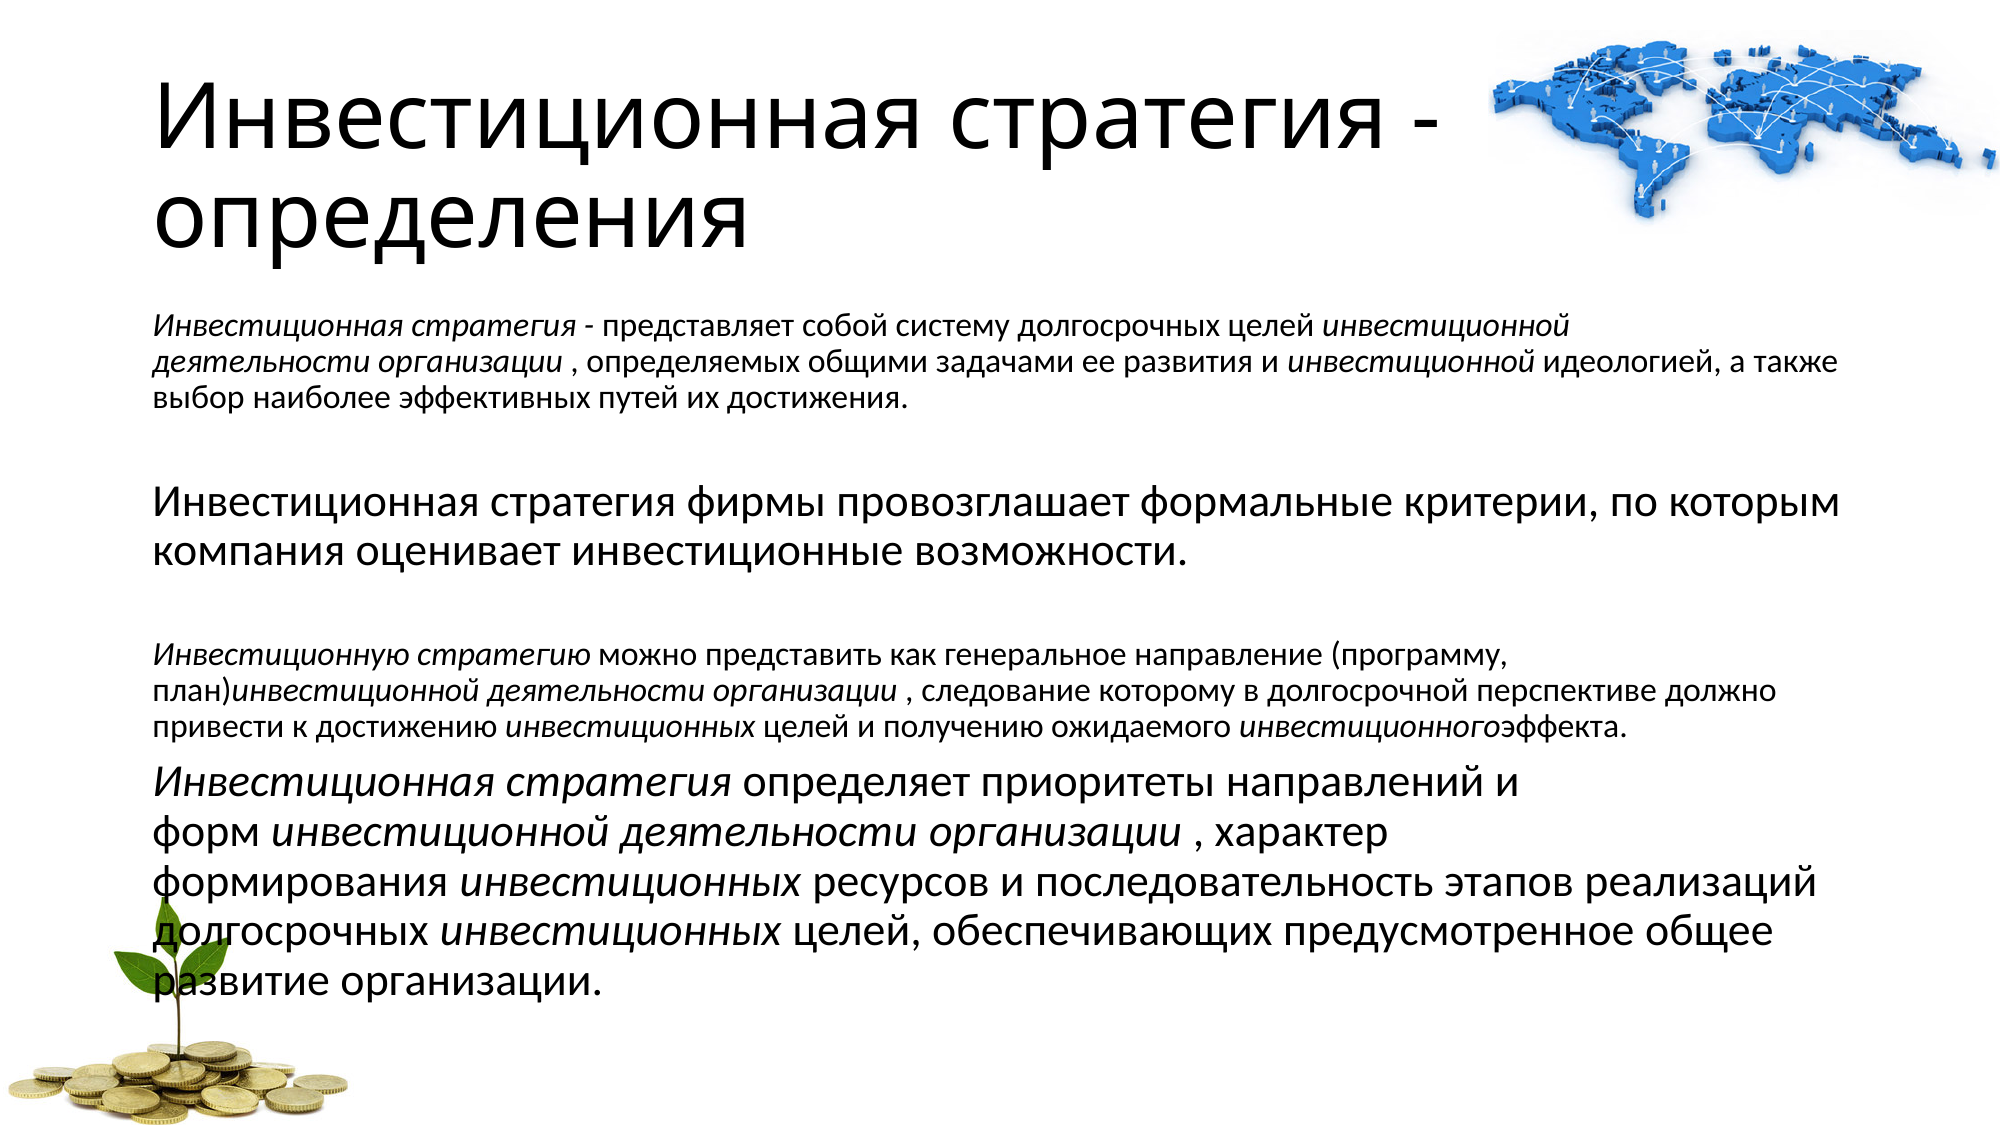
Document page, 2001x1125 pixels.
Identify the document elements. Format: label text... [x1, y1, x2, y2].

list Инвестиционная стратегия - представляет собой систему долгосрочных целей инвестиционной деятельности организации , определяемых общими задачами ее развития и инвестиционной идеологией, а также выбор наиболее эффективных путей их достижения. Инвестиционная стратегия фирмы провозглашает формальные критерии, по которым компания оценивает инвестиционные возможности. Инвестиционную стратегию можно представить как генеральное направление (программу, план)инвестиционной деятельности организации , следование которому в долгосрочной перспективе должно привести к достижению инвестиционных целей и получению ожидаемого инвестиционногоэффекта. Инвестиционная стратегия определяет приоритеты направлений и форм инвестиционной деятельности организации , характер формирования инвестиционных ресурсов и последовательность этапов реализаций долгосрочных инвестиционных целей, обеспечивающих предусмотренное общее развитие организации. [137, 299, 1863, 1014]
title Инвестиционная стратегия -определения [137, 59, 1863, 278]
picture [1488, 30, 2000, 234]
picture [0, 897, 363, 1125]
